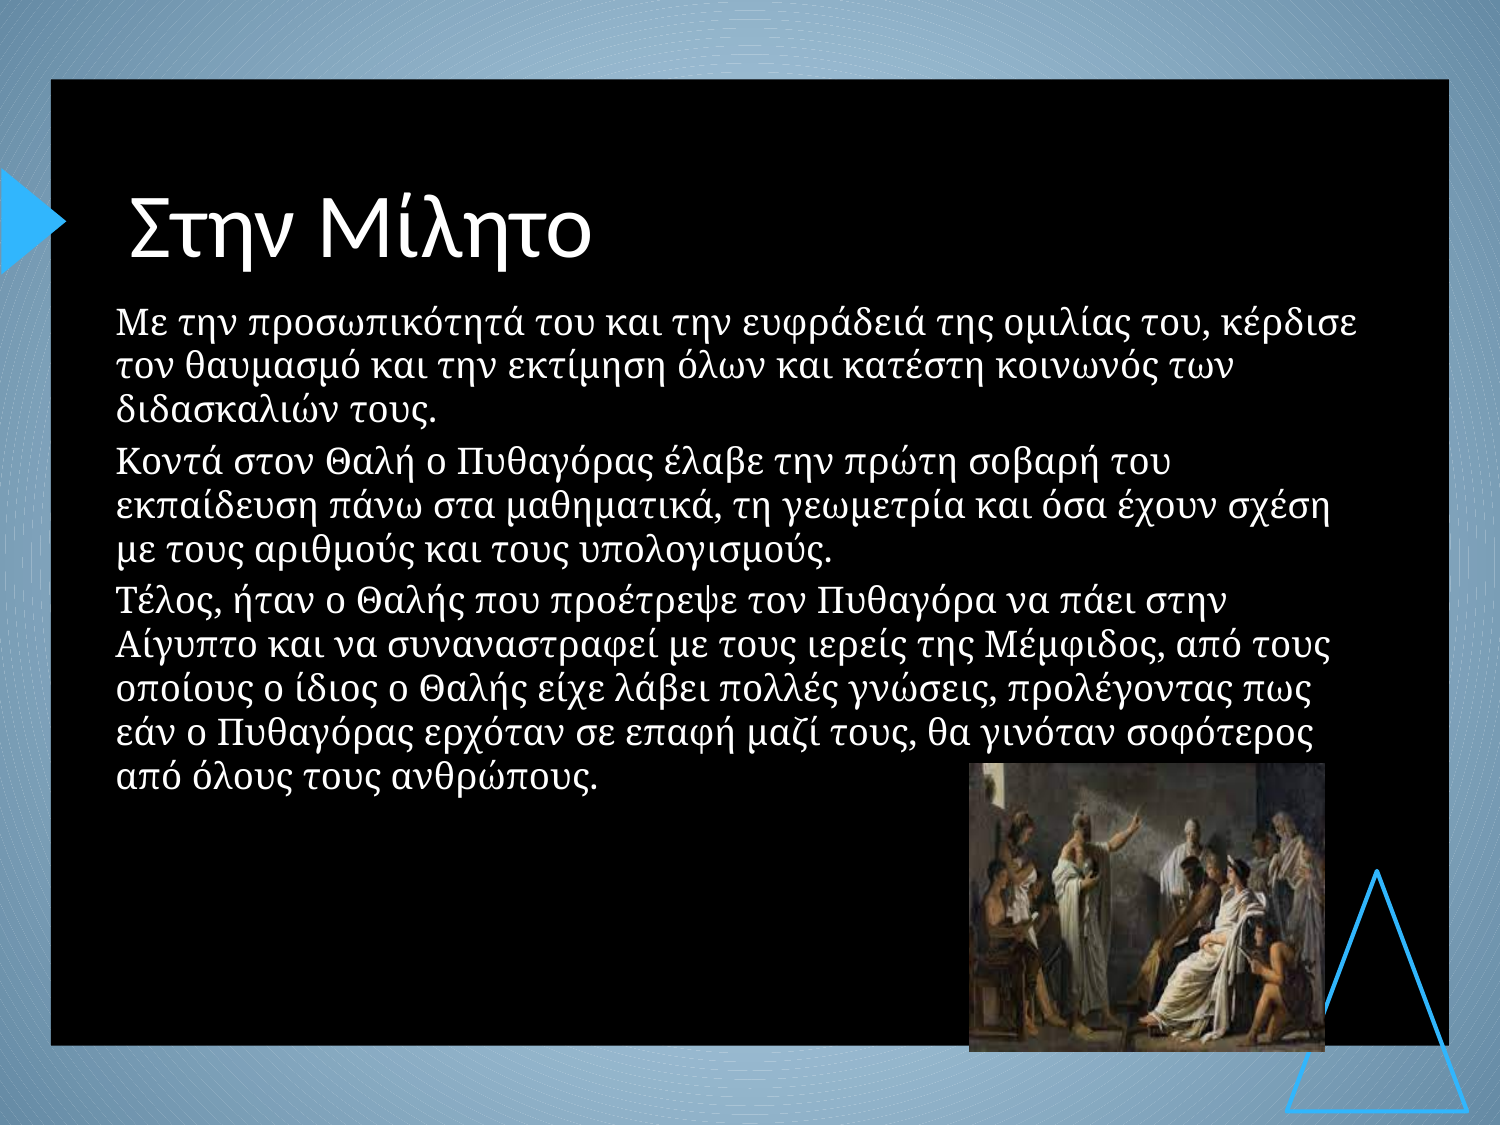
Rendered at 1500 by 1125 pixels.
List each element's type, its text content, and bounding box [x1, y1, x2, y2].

picture [968, 762, 1325, 1052]
title Στην Μίλητο [114, 146, 1401, 296]
list Με την προσωπικότητά του και την ευφράδειά της ομιλίας του, κέρδισε τον θαυμασμό και την εκτίμηση όλων και κατέστη κοινωνός των διδασκαλιών τους. Κοντά στον Θαλή ο Πυθαγόρας έλαβε την πρώτη σοβαρή του εκπαίδευση πάνω στα μαθηματικά, τη γεωμετρία και όσα έχουν σχέση με τους αριθμούς και τους υπολογισμούς. Τέλος, ήταν ο Θαλής που προέτρεψε τον Πυθαγόρα να πάει στην Αίγυπτο και να συναναστραφεί με τους ιερείς της Μέμφιδος, από τους οποίους ο ίδιος ο Θαλής είχε λάβει πολλές γνώσεις, προλέγοντας πως εάν ο Πυθαγόρας ερχόταν σε επαφή μαζί τους, θα γινόταν σοφότερος από όλους τους ανθρώπους. [100, 290, 1387, 808]
